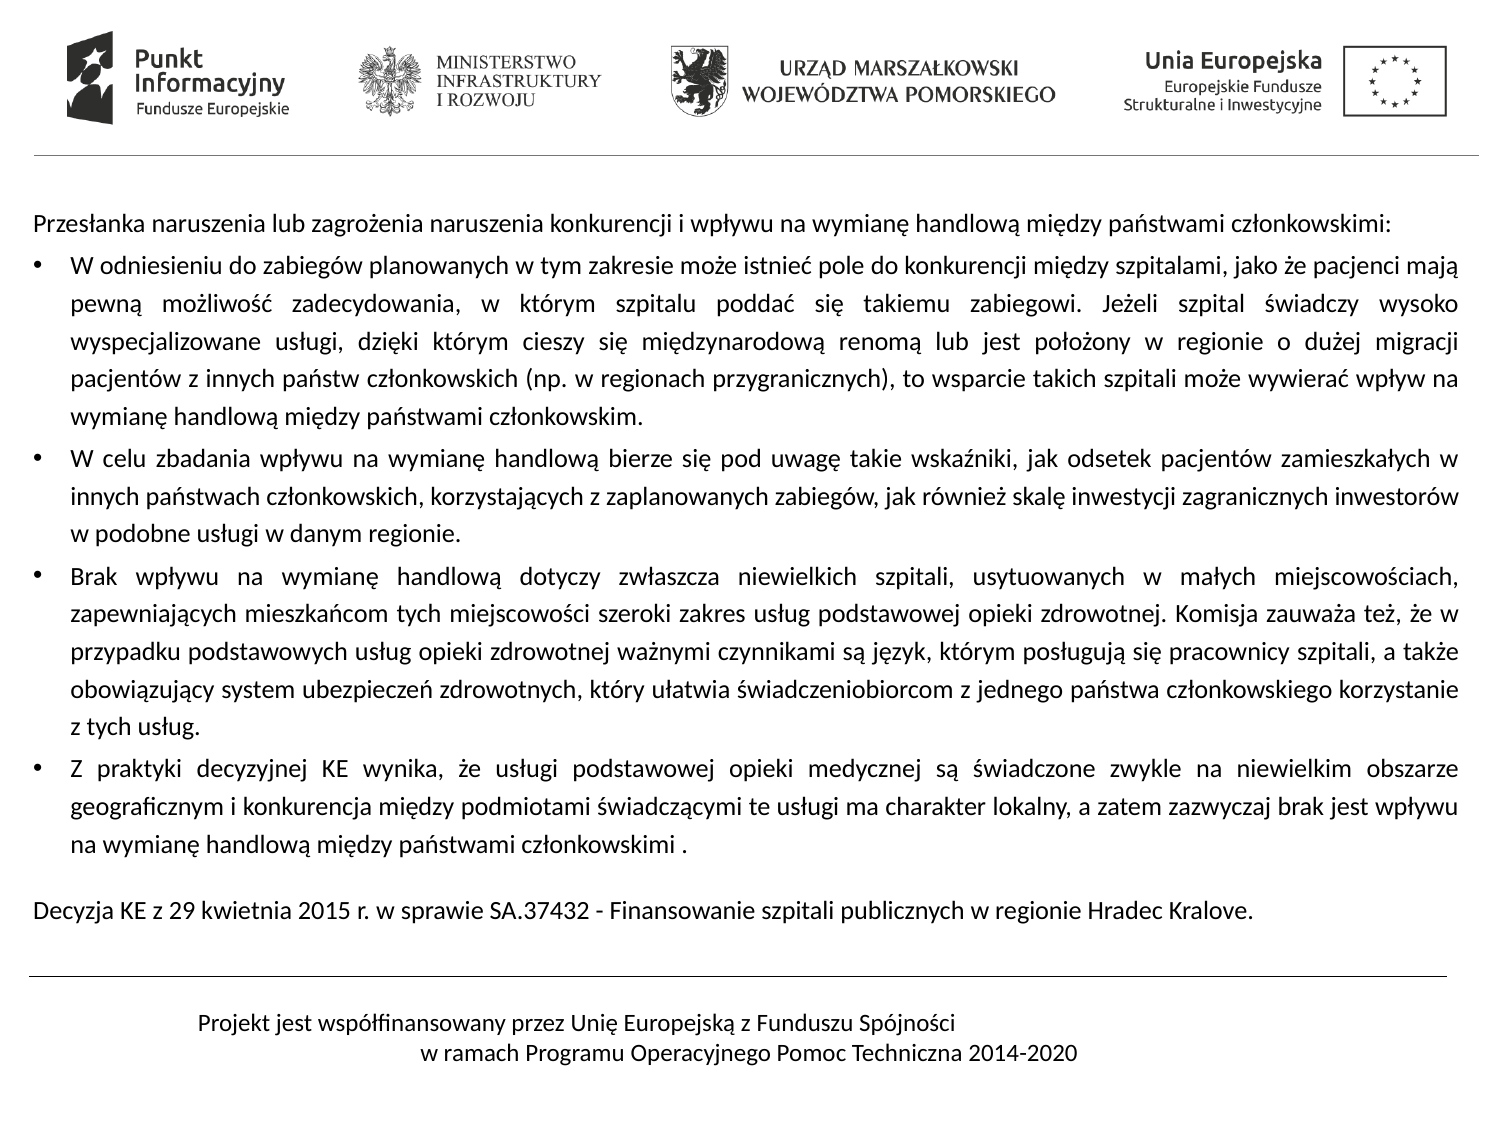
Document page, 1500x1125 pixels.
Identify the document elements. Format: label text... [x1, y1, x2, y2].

picture [34, 0, 1479, 156]
subtitle Przesłanka naruszenia lub zagrożenia naruszenia konkurencji i wpływu na wymianę handlową między państwami członkowskimi: W odniesieniu do zabiegów planowanych w tym zakresie może istnieć pole do konkurencji między szpitalami, jako że pacjenci mają pewną możliwość zadecydowania, w którym szpitalu poddać się takiemu zabiegowi. Jeżeli szpital świadczy wysoko wyspecjalizowane usługi, dzięki którym cieszy się międzynarodową renomą lub jest położony w regionie o dużej migracji pacjentów z innych państw członkowskich (np. w regionach przygranicznych), to wsparcie takich szpitali może wywierać wpływ na wymianę handlową między państwami członkowskim. W celu zbadania wpływu na wymianę handlową bierze się pod uwagę takie wskaźniki, jak odsetek pacjentów zamieszkałych w innych państwach członkowskich, korzystających z zaplanowanych zabiegów, jak również skalę inwestycji zagranicznych inwestorów w podobne usługi w danym regionie. Brak wpływu na wymianę handlową dotyczy zwłaszcza niewielkich szpitali, usytuowanych w małych miejscowościach, zapewniających mieszkańcom tych miejscowości szeroki zakres usług podstawowej opieki zdrowotnej. Komisja zauważa też, że w przypadku podstawowych usług opieki zdrowotnej ważnymi czynnikami są język, którym posługują się pracownicy szpitali, a także obowiązujący system ubezpieczeń zdrowotnych, który ułatwia świadczeniobiorcom z jednego państwa członkowskiego korzystanie z tych usług. Z praktyki decyzyjnej KE wynika, że usługi podstawowej opieki medycznej są świadczone zwykle na niewielkim obszarze geograficznym i konkurencja między podmiotami świadczącymi te usługi ma charakter lokalny, a zatem zazwyczaj brak jest wpływu na wymianę handlową między państwami członkowskimi . Decyzja KE z 29 kwietnia 2015 r. w sprawie SA.37432 - Finansowanie szpitali publicznych w regionie Hradec Kralove. [33, 163, 1459, 960]
